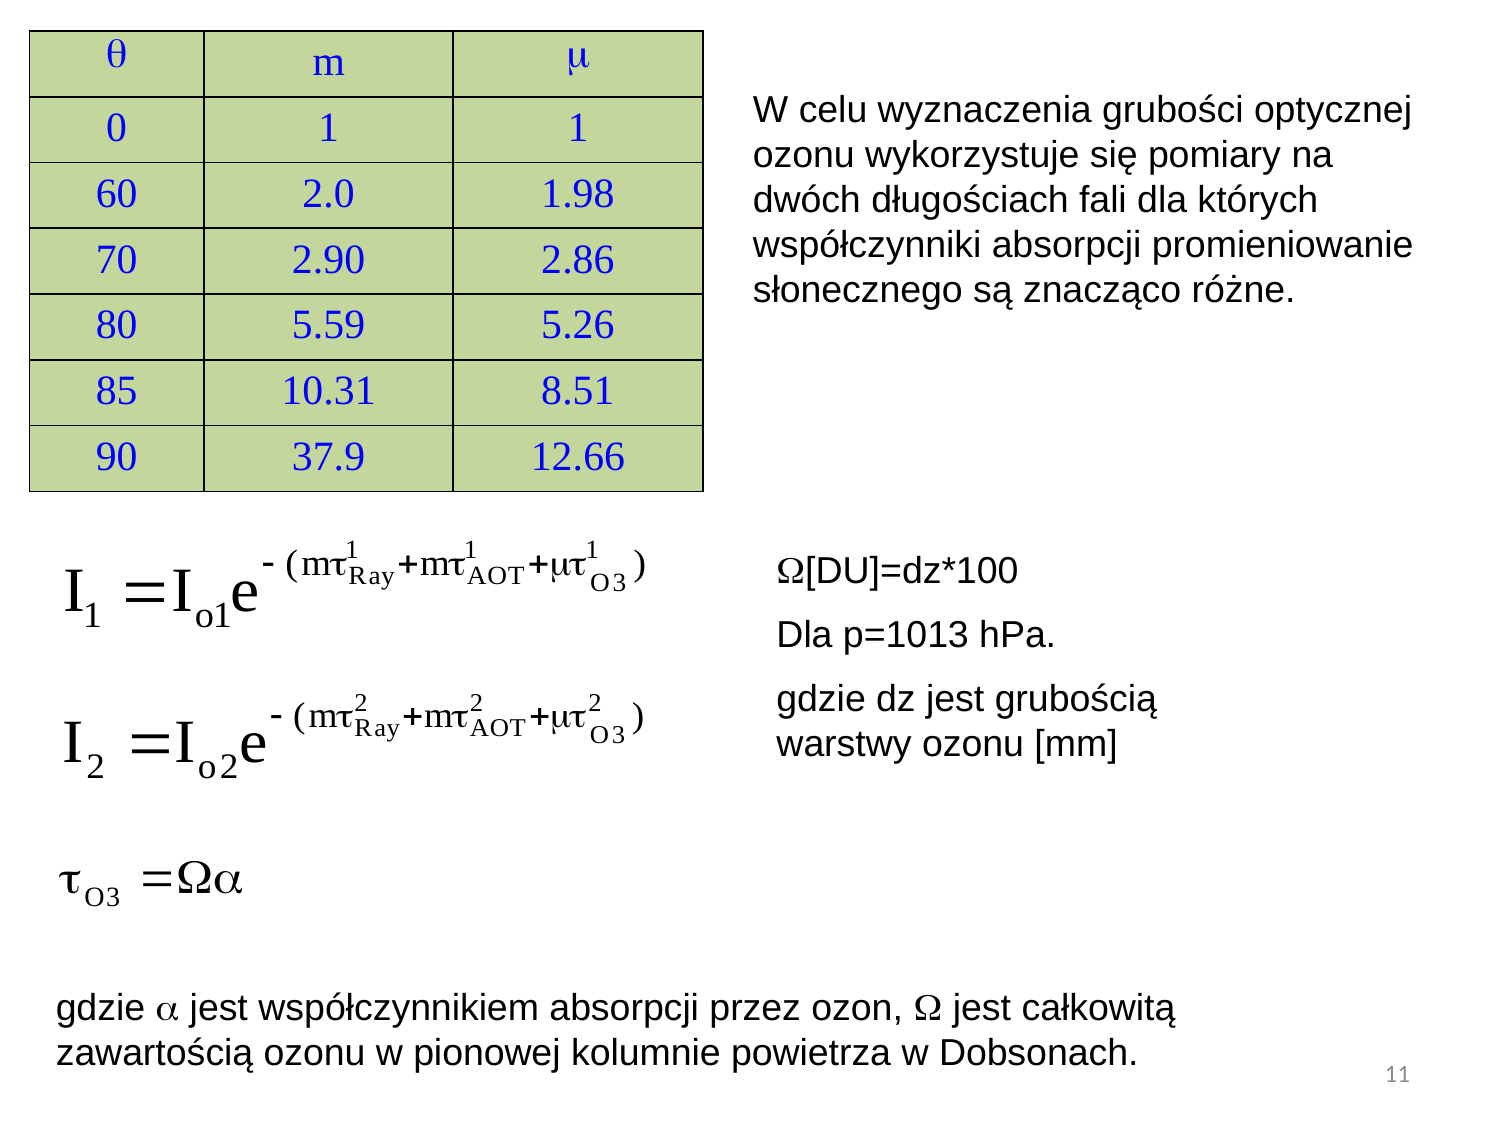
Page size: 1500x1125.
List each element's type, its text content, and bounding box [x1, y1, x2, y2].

table_cell 10.31 [205, 361, 452, 425]
table_cell 1 [205, 98, 452, 162]
text_box W celu wyznaczenia grubości optycznej ozonu wykorzystuje się pomiary na dwóch długościach fali dla których współczynniki absorpcji promieniowanie słonecznego są znacząco różne. [738, 78, 1459, 318]
table_header  [30, 32, 203, 96]
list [52, 680, 656, 794]
table_cell 1 [454, 98, 702, 162]
table_cell 2.86 [454, 229, 702, 293]
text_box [52, 845, 255, 919]
table_cell 5.26 [454, 295, 702, 359]
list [52, 526, 656, 644]
table_cell 60 [30, 163, 203, 227]
table_cell 37.9 [205, 426, 452, 491]
table_header  [454, 32, 702, 96]
text_box [DU]=dz*100 Dla p=1013 hPa. gdzie dz jest grubością warstwy ozonu [mm] [761, 538, 1317, 772]
table_cell 80 [30, 295, 203, 359]
text_box gdzie  jest współczynnikiem absorpcji przez ozon,  jest całkowitą zawartością ozonu w pionowej kolumnie powietrza w Dobsonach. [41, 976, 1364, 1081]
table_cell 70 [30, 229, 203, 293]
table_cell 8.51 [454, 361, 702, 425]
table_header m [205, 32, 452, 96]
slide_number 11 [1074, 1042, 1425, 1103]
table_cell 1.98 [454, 163, 702, 227]
table_cell 85 [30, 361, 203, 425]
table_cell 0 [30, 98, 203, 162]
table_cell 90 [30, 426, 203, 491]
table_cell 12.66 [454, 426, 702, 491]
table_cell 5.59 [205, 295, 452, 359]
table_cell 2.90 [205, 229, 452, 293]
table_cell 2.0 [205, 163, 452, 227]
